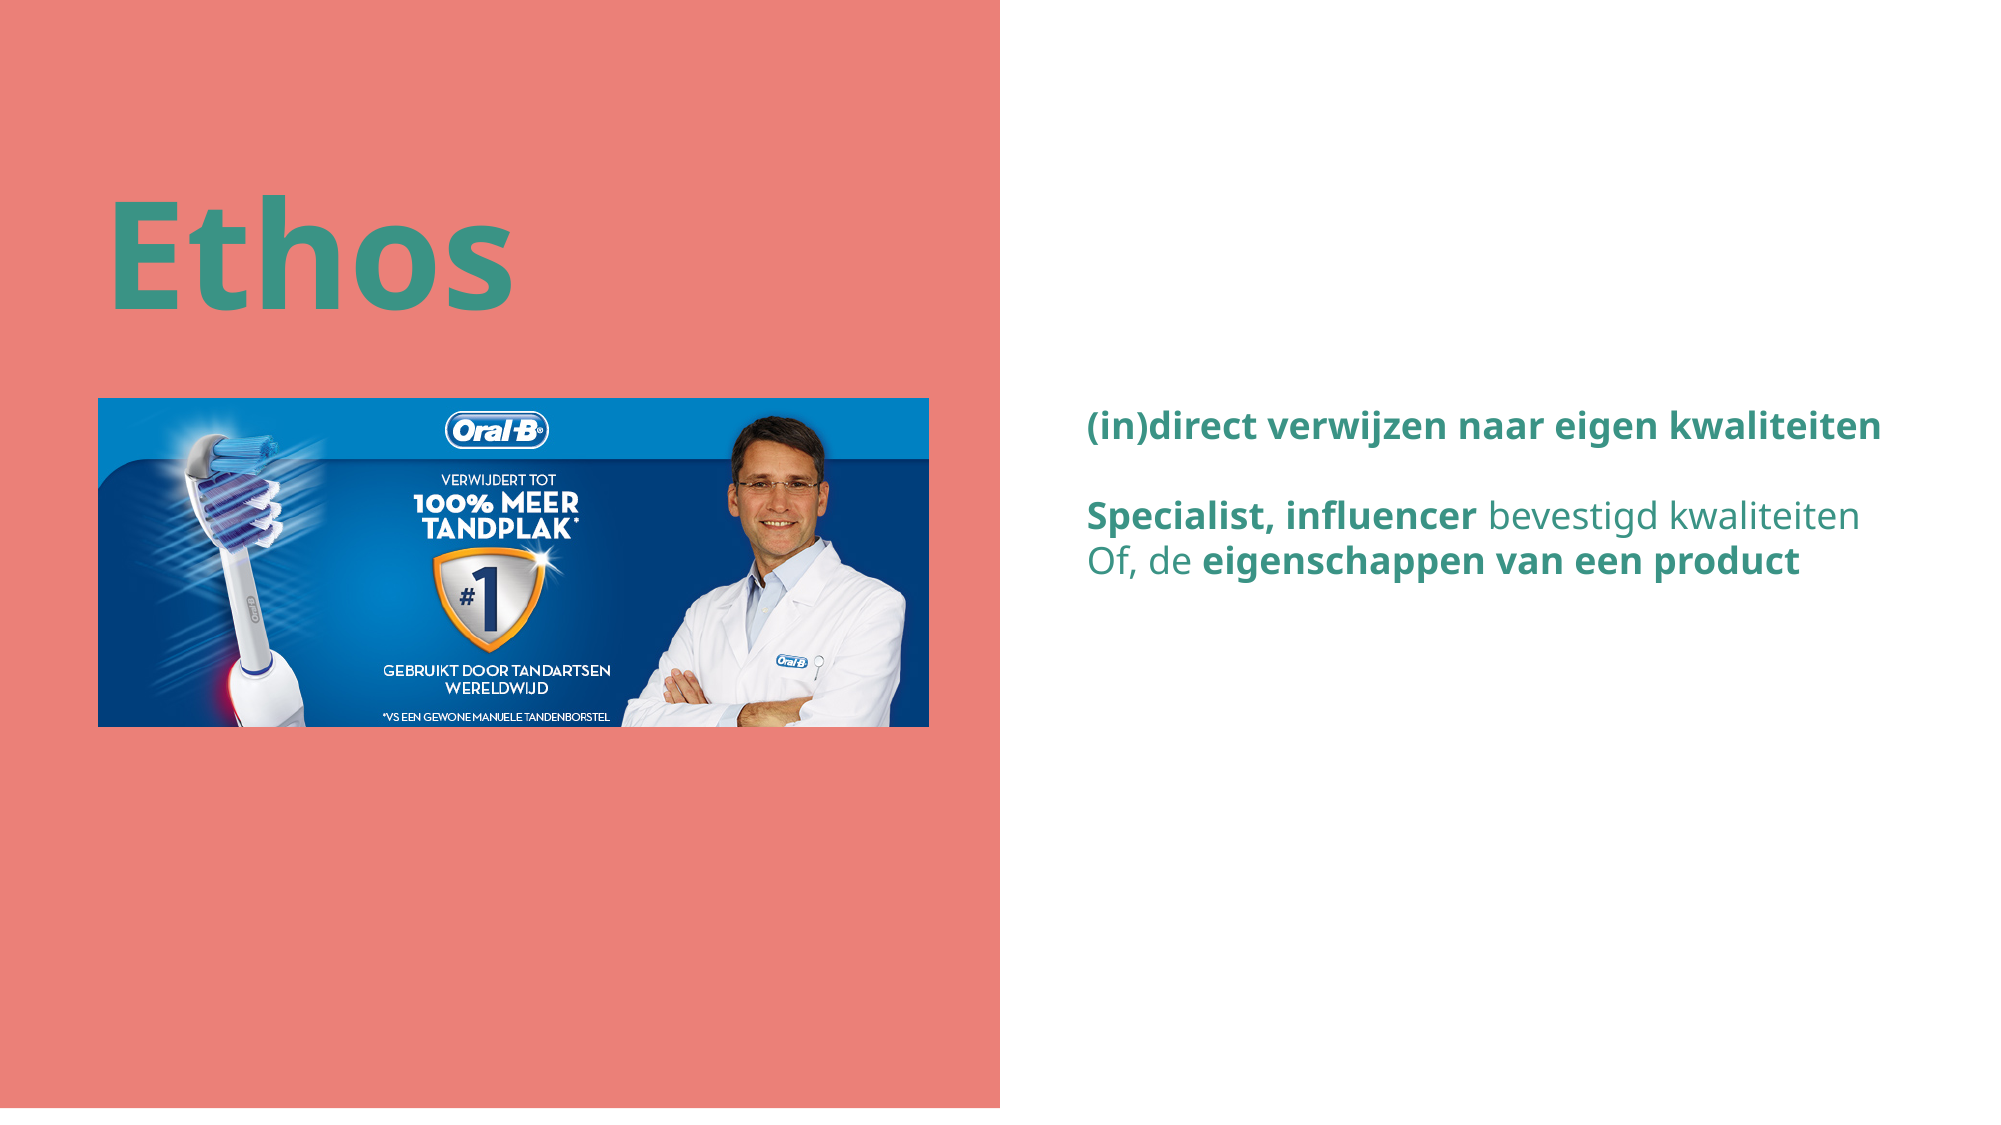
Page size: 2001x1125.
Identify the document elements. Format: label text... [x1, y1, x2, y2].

text_box (in)direct verwijzen naar eigen kwaliteiten Specialist, influencer bevestigd kwaliteiten Of, de eigenschappen van een product [1072, 394, 1919, 635]
text_box [0, 0, 1001, 1109]
picture [98, 412, 929, 727]
picture [446, 412, 548, 448]
text_box Ethos [87, 152, 532, 392]
